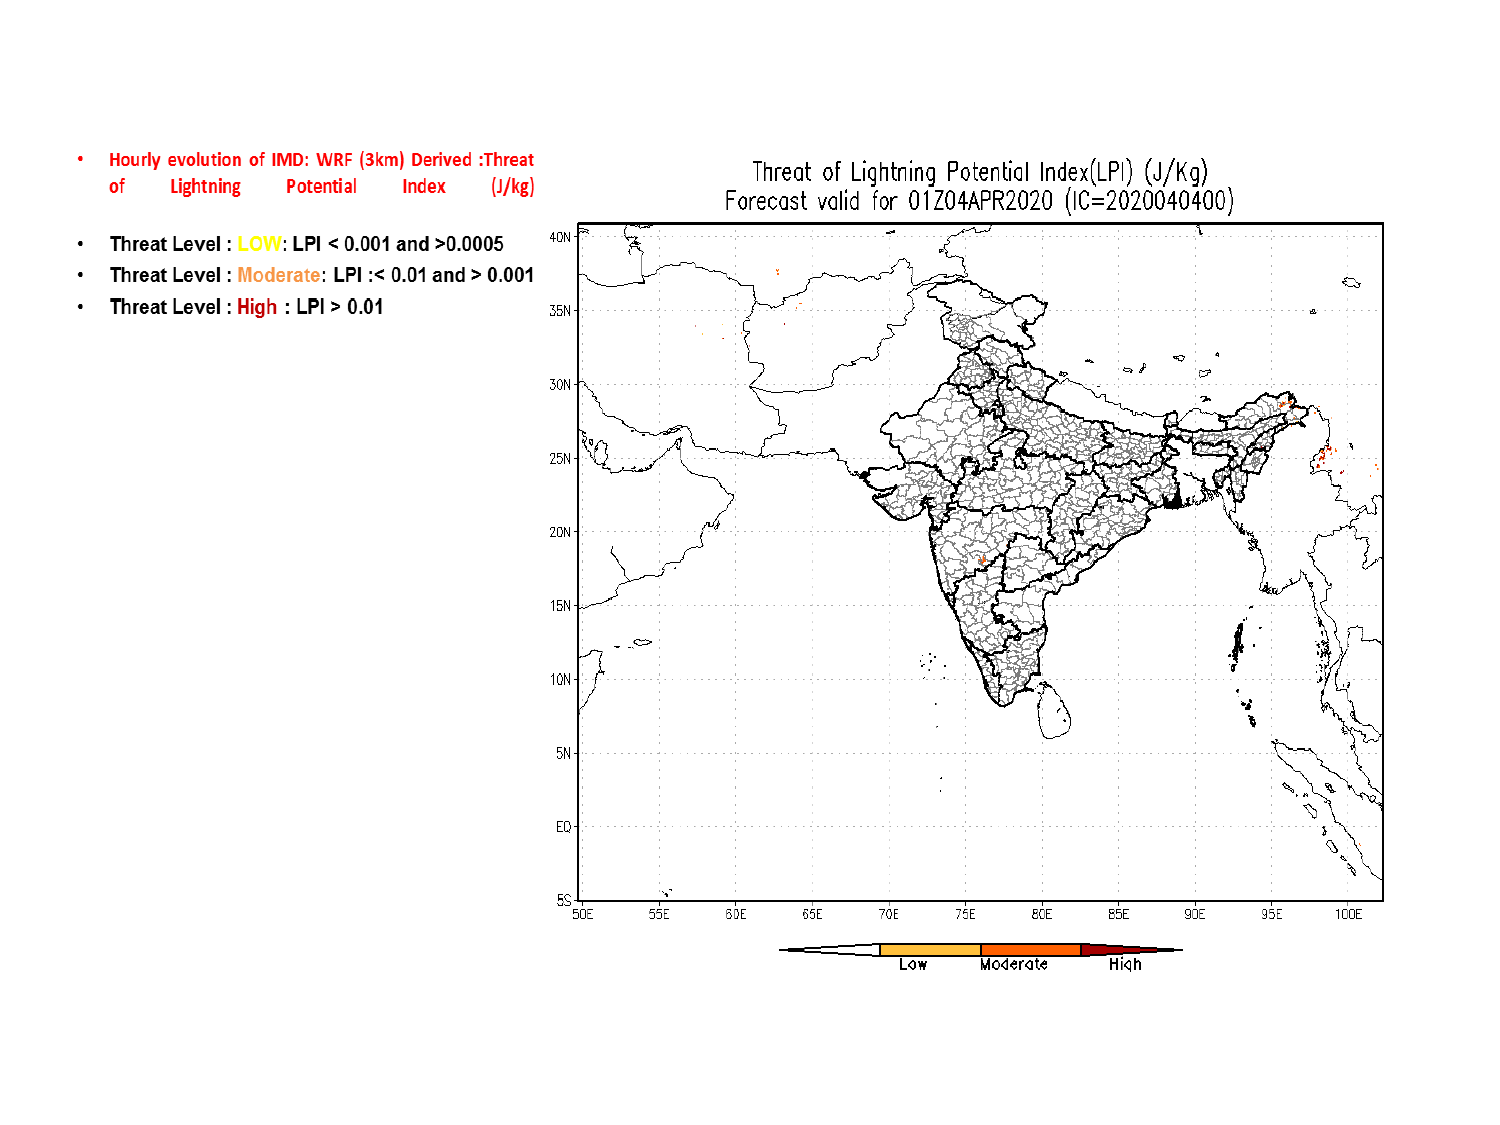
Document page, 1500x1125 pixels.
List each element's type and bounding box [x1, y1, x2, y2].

picture [74, 149, 1426, 976]
